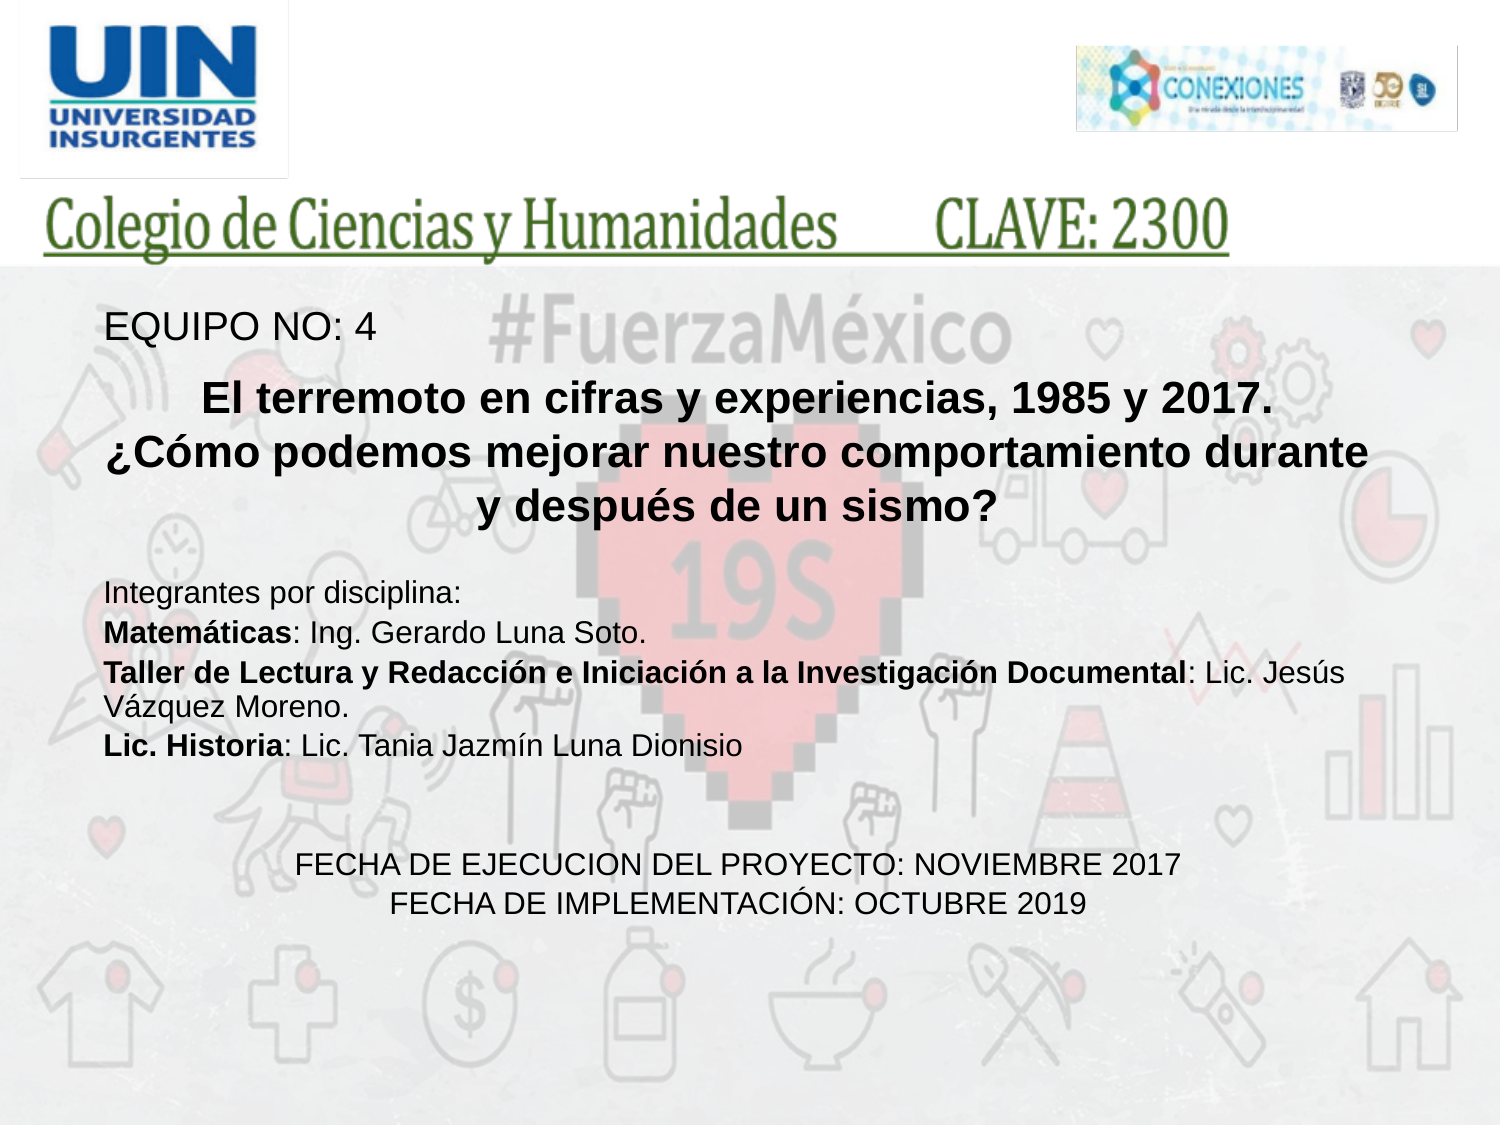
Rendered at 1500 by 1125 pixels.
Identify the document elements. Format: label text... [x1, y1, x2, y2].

picture [0, 0, 1500, 1125]
list EQUIPO NO: 4 El terremoto en cifras y experiencias, 1985 y 2017. ¿Cómo podemos mejorar nuestro comportamiento durante y después de un sismo? Integrantes por disciplina: Matemáticas: Ing. Gerardo Luna Soto. Taller de Lectura y Redacción e Iniciación a la Investigación Documental: Lic. Jesús Vázquez Moreno. Lic. Historia: Lic. Tania Jazmín Luna Dionisio FECHA DE EJECUCION DEL PROYECTO: NOVIEMBRE 2017 FECHA DE IMPLEMENTACIÓN: OCTUBRE 2019 [88, 278, 1388, 1000]
